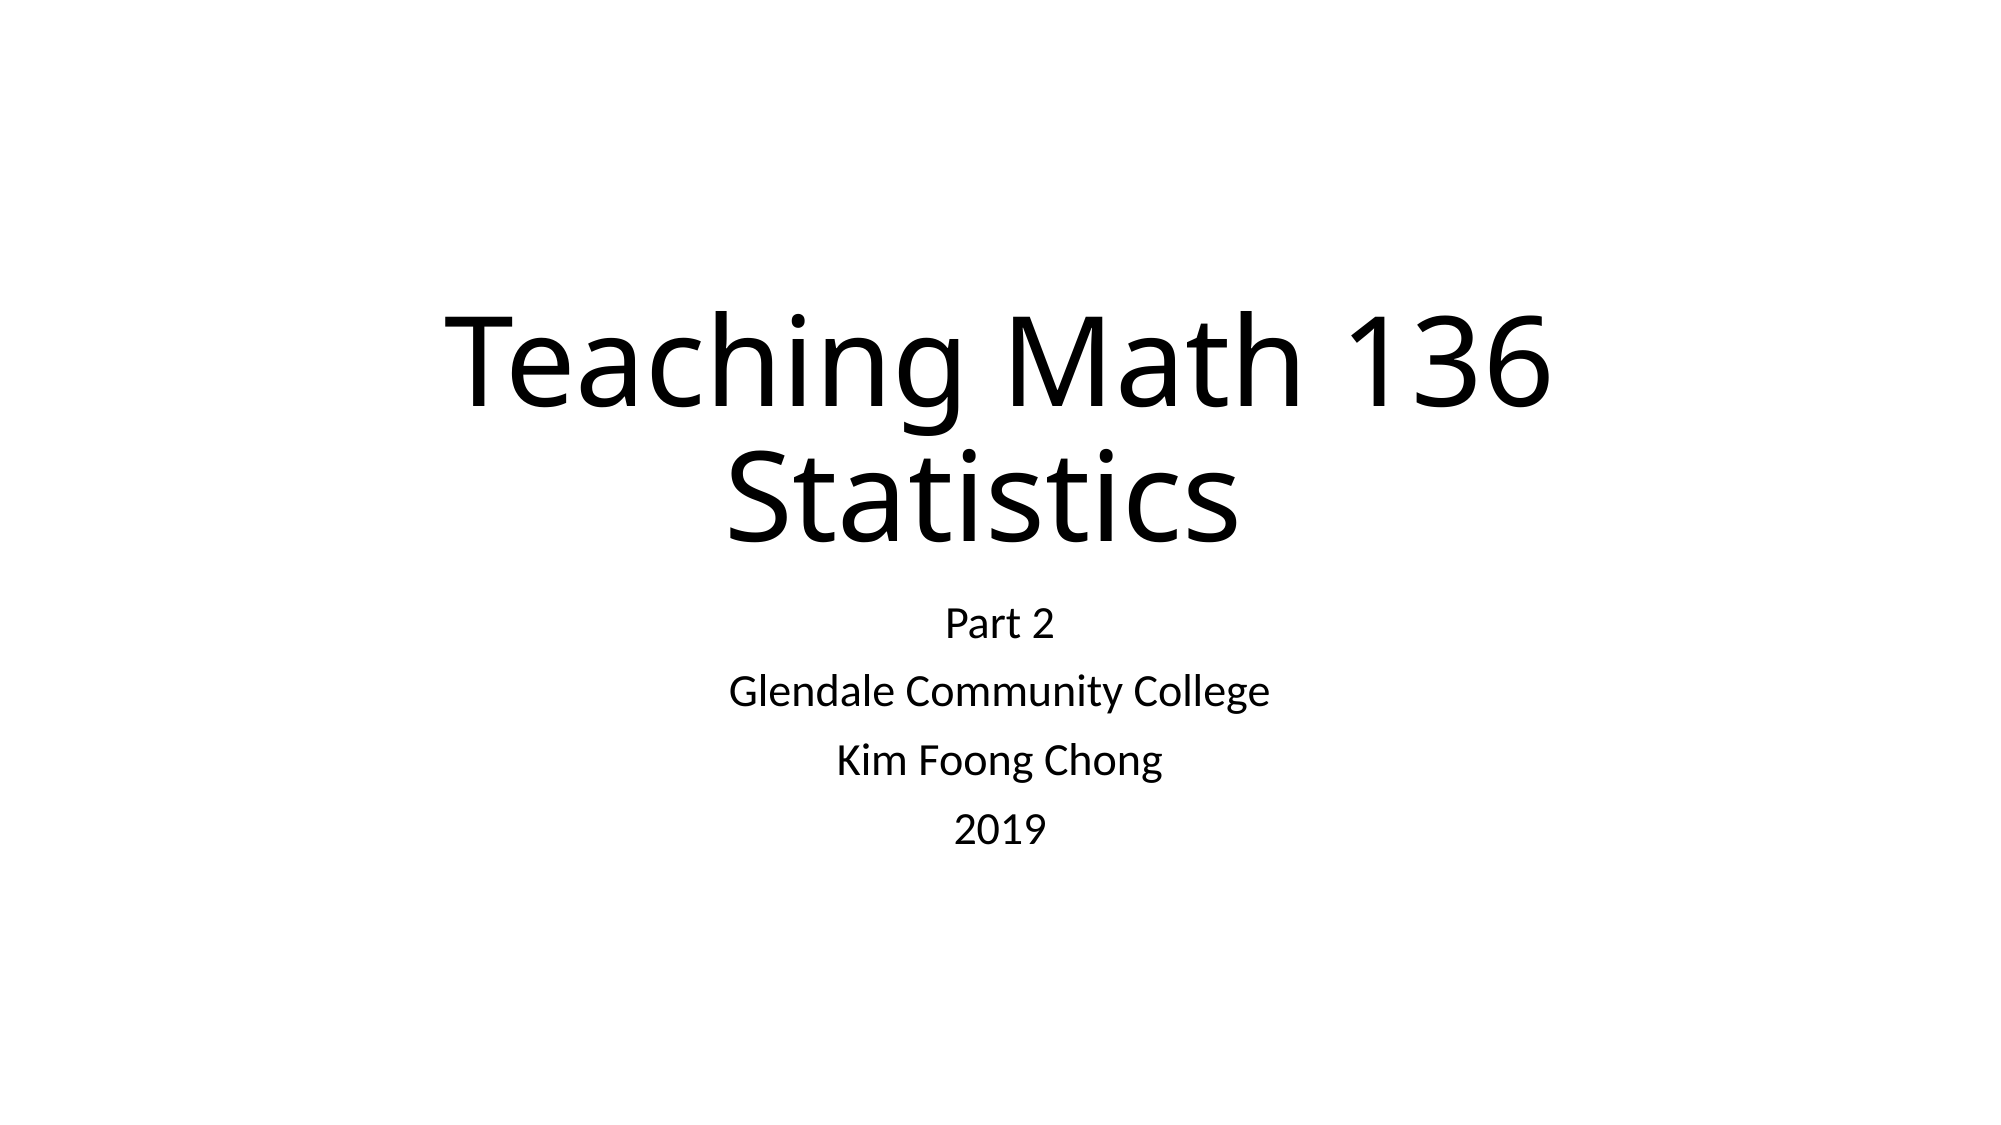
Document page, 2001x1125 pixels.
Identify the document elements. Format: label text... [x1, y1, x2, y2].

title Teaching Math 136 Statistics [249, 184, 1750, 576]
subtitle Part 2 Glendale Community College Kim Foong Chong 2019 [249, 590, 1750, 863]
